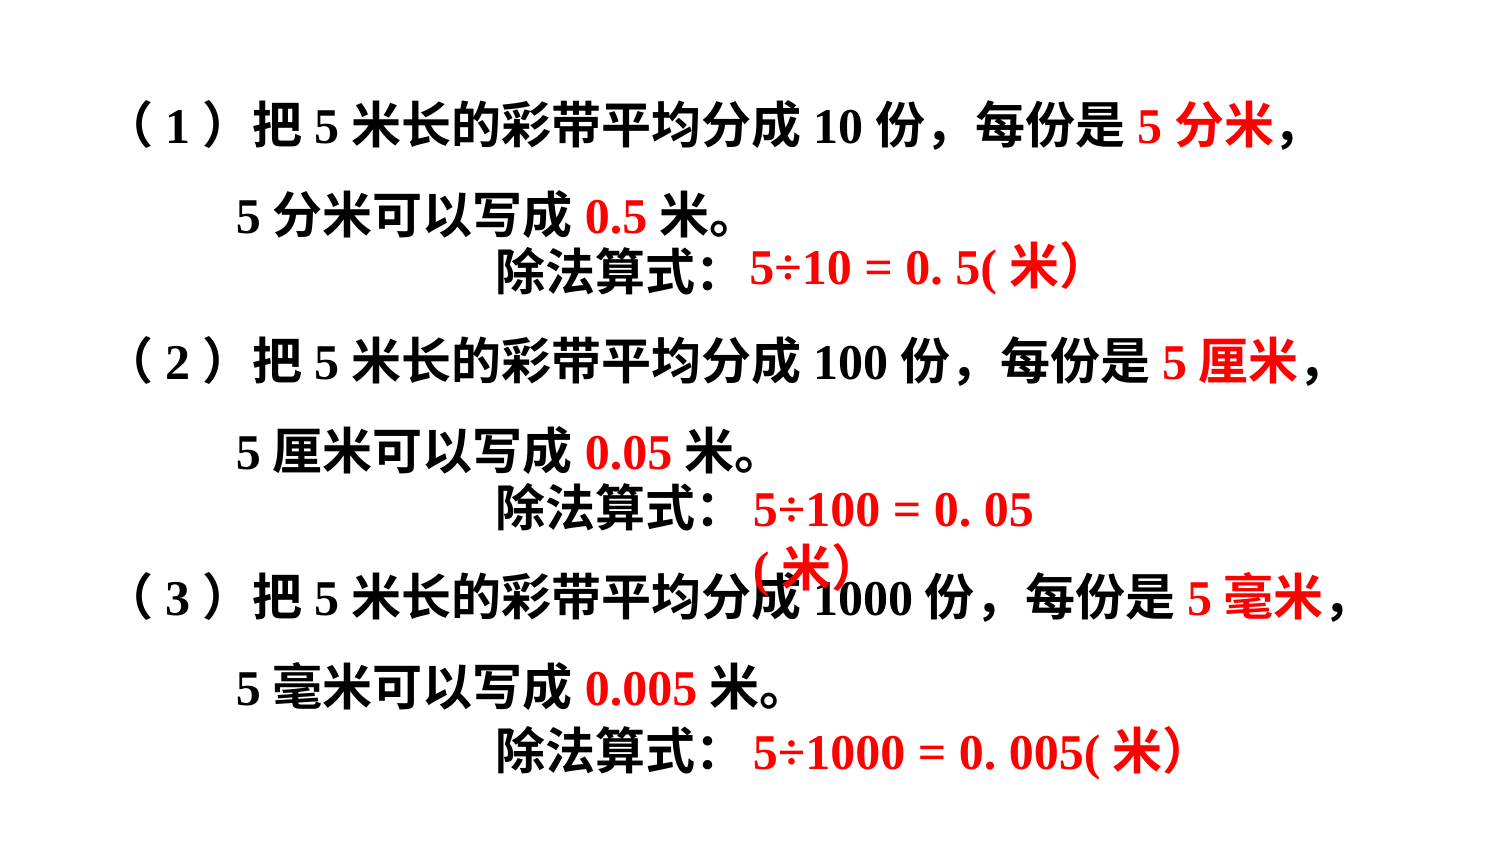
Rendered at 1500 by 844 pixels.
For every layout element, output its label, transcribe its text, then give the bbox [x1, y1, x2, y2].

text_box （1）把5米长的彩带平均分成10份，每份是5分米，5分米可以写成0.5米。 [88, 55, 1353, 251]
text_box （2）把5米长的彩带平均分成100份，每份是5厘米，5厘米可以写成0.05米。 [88, 291, 1353, 487]
text_box 除法算式： [480, 469, 738, 528]
text_box 5÷1000 = 0. 005(米） [738, 712, 1306, 787]
text_box 5÷10 = 0. 5(米） [734, 227, 1137, 302]
text_box 除法算式： [480, 712, 738, 787]
text_box （3）把5米长的彩带平均分成1000份，每份是5毫米，5毫米可以写成0.005米。 [88, 528, 1353, 723]
text_box 除法算式： [480, 232, 734, 291]
text_box 5÷100 = 0. 05(米） [738, 469, 1140, 604]
